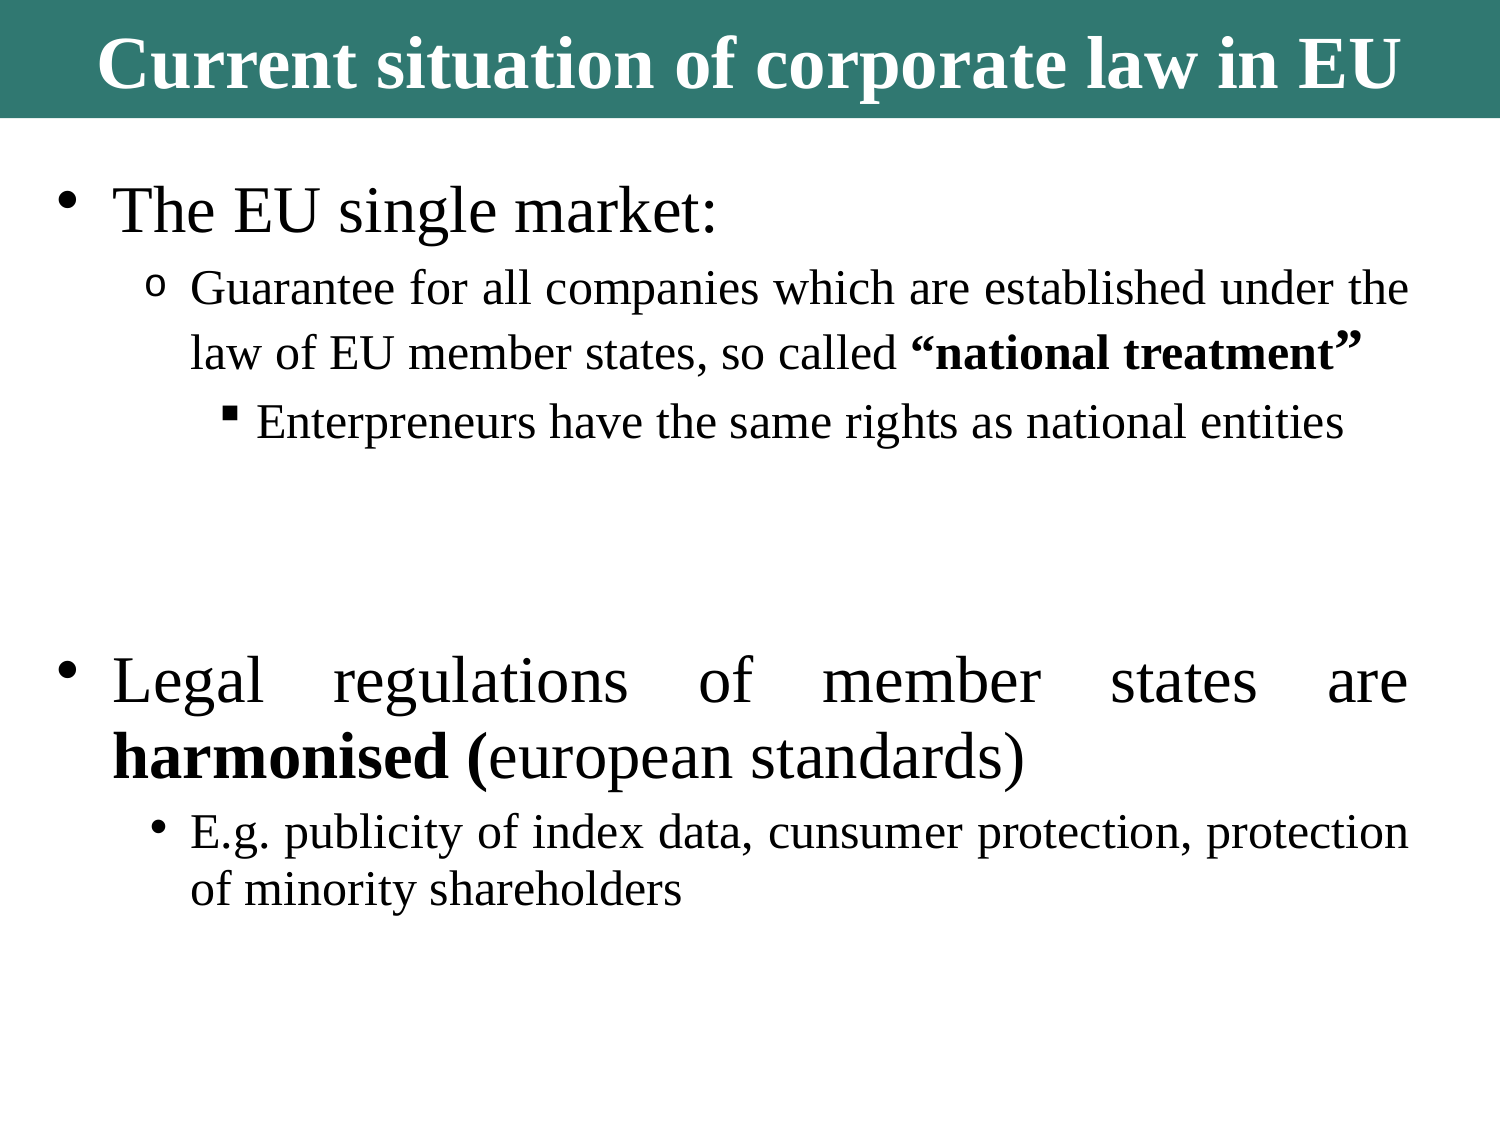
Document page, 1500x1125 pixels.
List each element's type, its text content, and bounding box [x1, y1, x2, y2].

text_box The EU single market: Guarantee for all companies which are established under the law of EU member states, so called “national treatment” Enterpreneurs have the same rights as national entities Legal regulations of member states are harmonised (european standards) E.g. publicity of index data, cunsumer protection, protection of minority shareholders [35, 164, 1426, 1045]
text_box Current situation of corporate law in EU [0, 0, 1500, 120]
